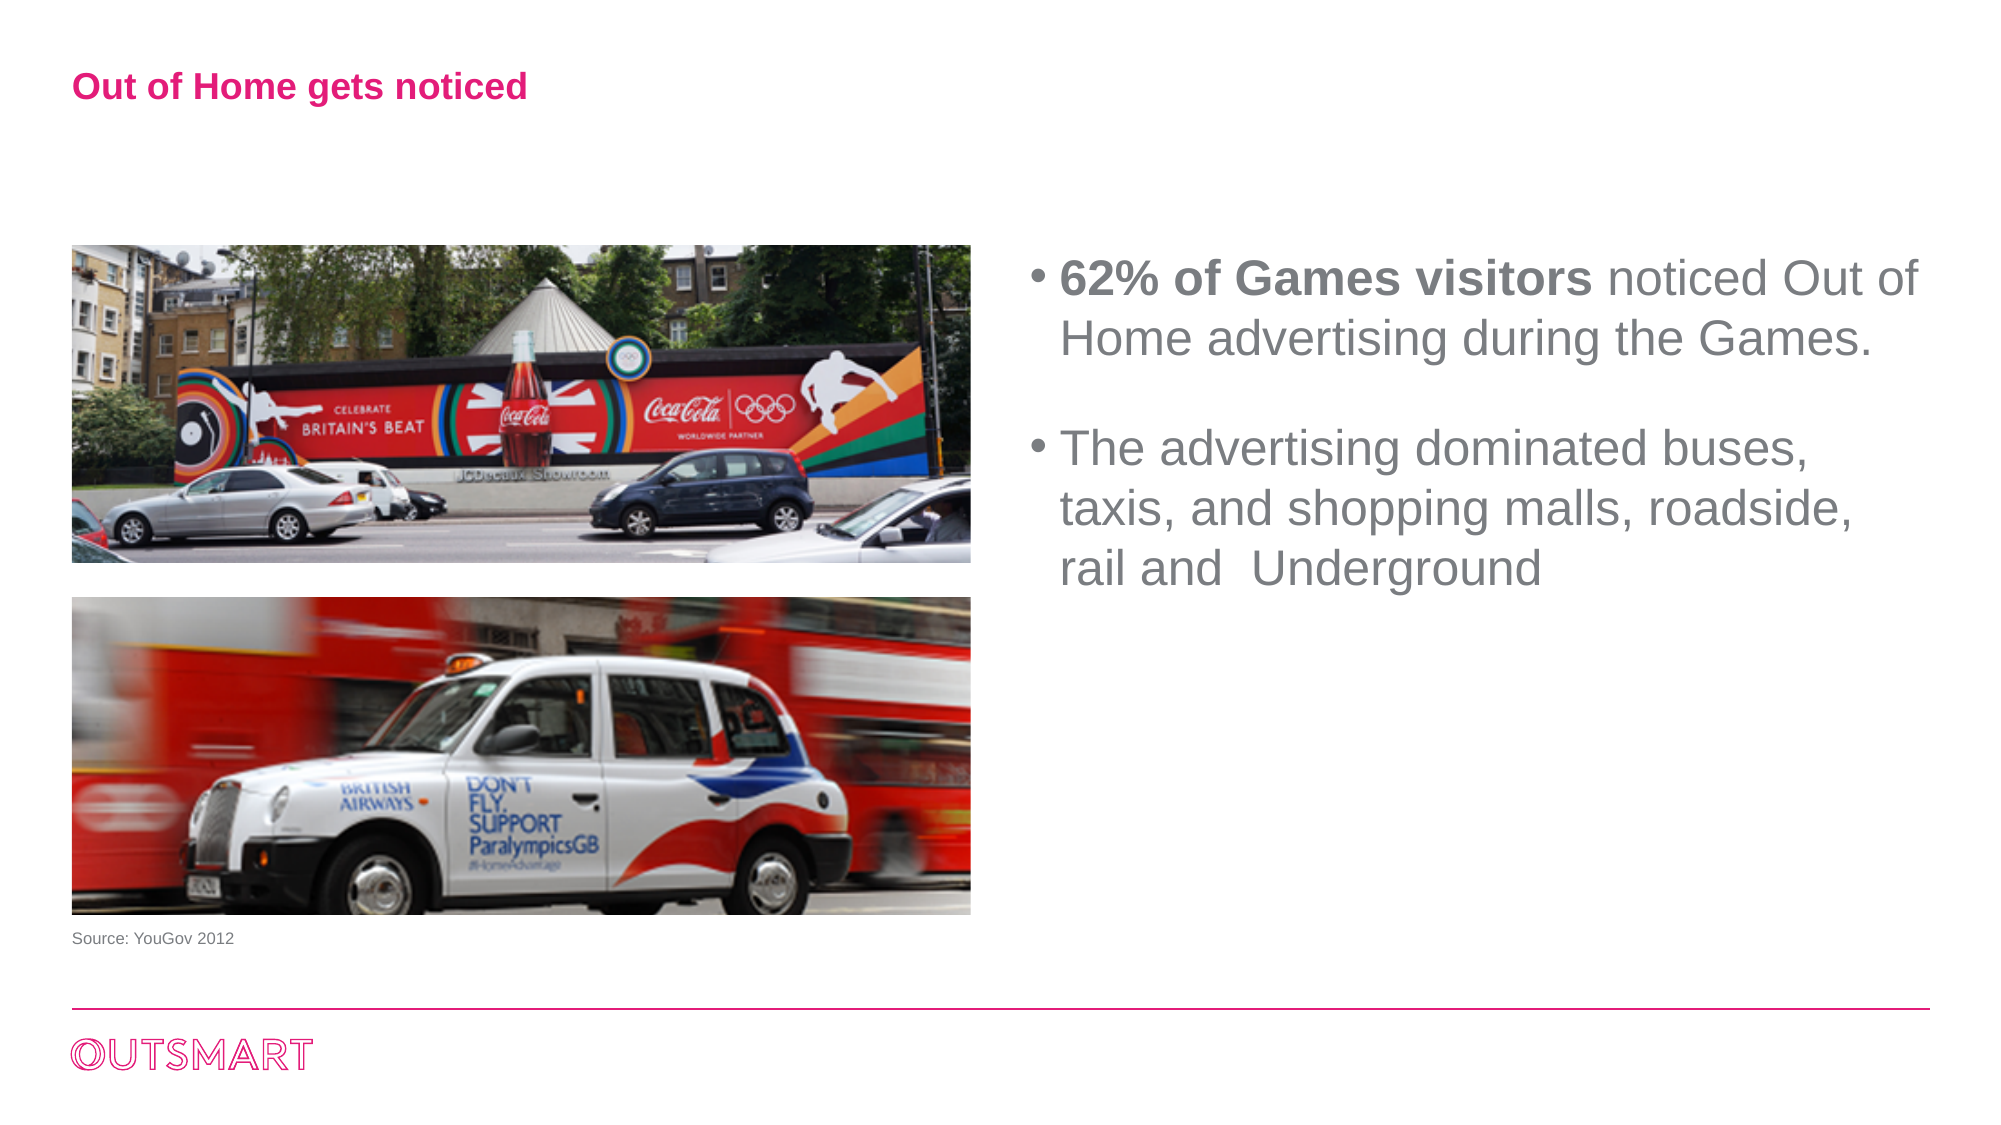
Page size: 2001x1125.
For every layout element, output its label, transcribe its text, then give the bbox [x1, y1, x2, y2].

title Out of Home gets noticed [71, 67, 1931, 168]
picture [71, 597, 971, 916]
picture [71, 245, 971, 563]
text_box Source: YouGov 2012 [71, 929, 419, 948]
list 62% of Games visitors noticed Out of Home advertising during the Games. The advertising dominated buses, taxis, and shopping malls, roadside, rail and Underground [1029, 245, 1931, 917]
